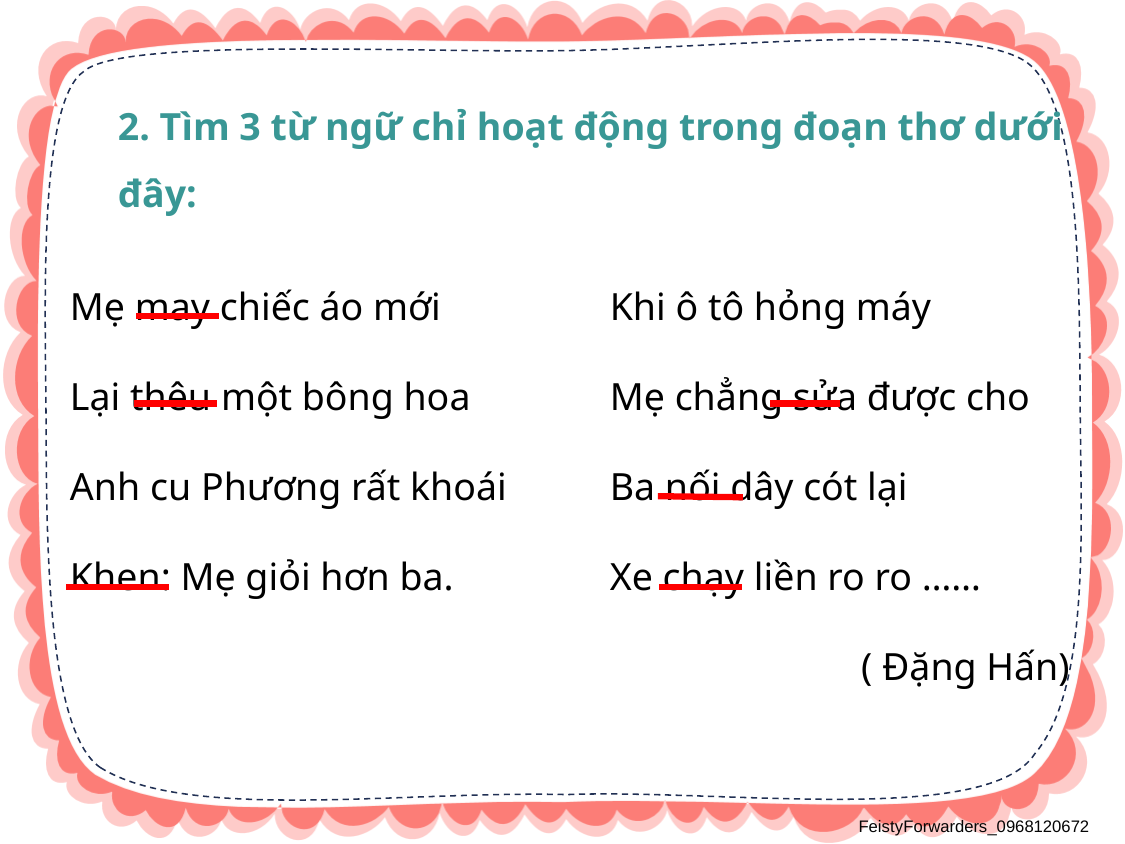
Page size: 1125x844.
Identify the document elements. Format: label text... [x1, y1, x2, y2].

text_box 2. Tìm 3 từ ngữ chỉ hoạt động trong đoạn thơ dưới đây: [103, 73, 1087, 223]
text_box Mẹ may chiếc áo mới Lại thêu một bông hoa Anh cu Phương rất khoái Khen: Mẹ giỏi hơn ba. [55, 230, 595, 606]
picture [0, 0, 1125, 844]
text_box Khi ô tô hỏng máy Mẹ chẳng sửa được cho Ba nối dây cót lại Xe chạy liền ro ro …… ( Đặng Hấn) [595, 230, 1085, 696]
